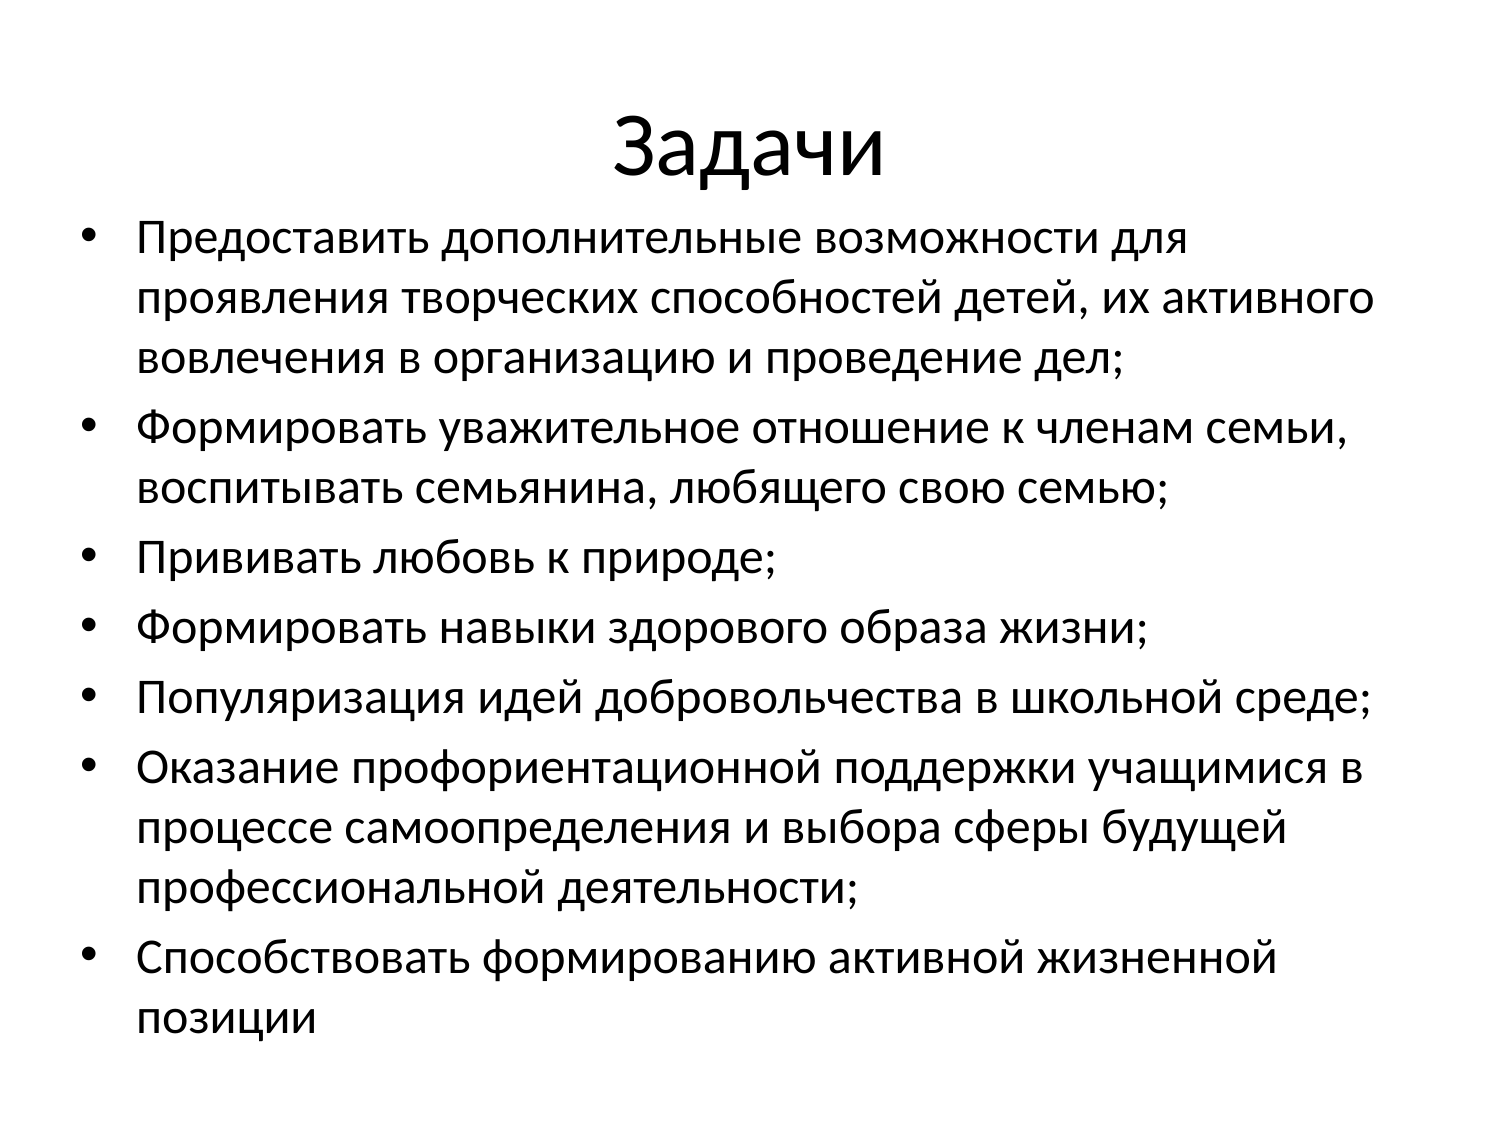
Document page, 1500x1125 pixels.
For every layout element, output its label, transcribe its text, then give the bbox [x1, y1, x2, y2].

title Задачи [75, 45, 1425, 233]
list Предоставить дополнительные возможности для проявления творческих способностей детей, их активного вовлечения в организацию и проведение дел; Формировать уважительное отношение к членам семьи, воспитывать семьянина, любящего свою семью; Прививать любовь к природе; Формировать навыки здорового образа жизни; Популяризация идей добровольчества в школьной среде; Оказание профориентационной поддержки учащимися в процессе самоопределения и выбора сферы будущей профессиональной деятельности; Способствовать формированию активной жизненной позиции [64, 196, 1415, 1083]
